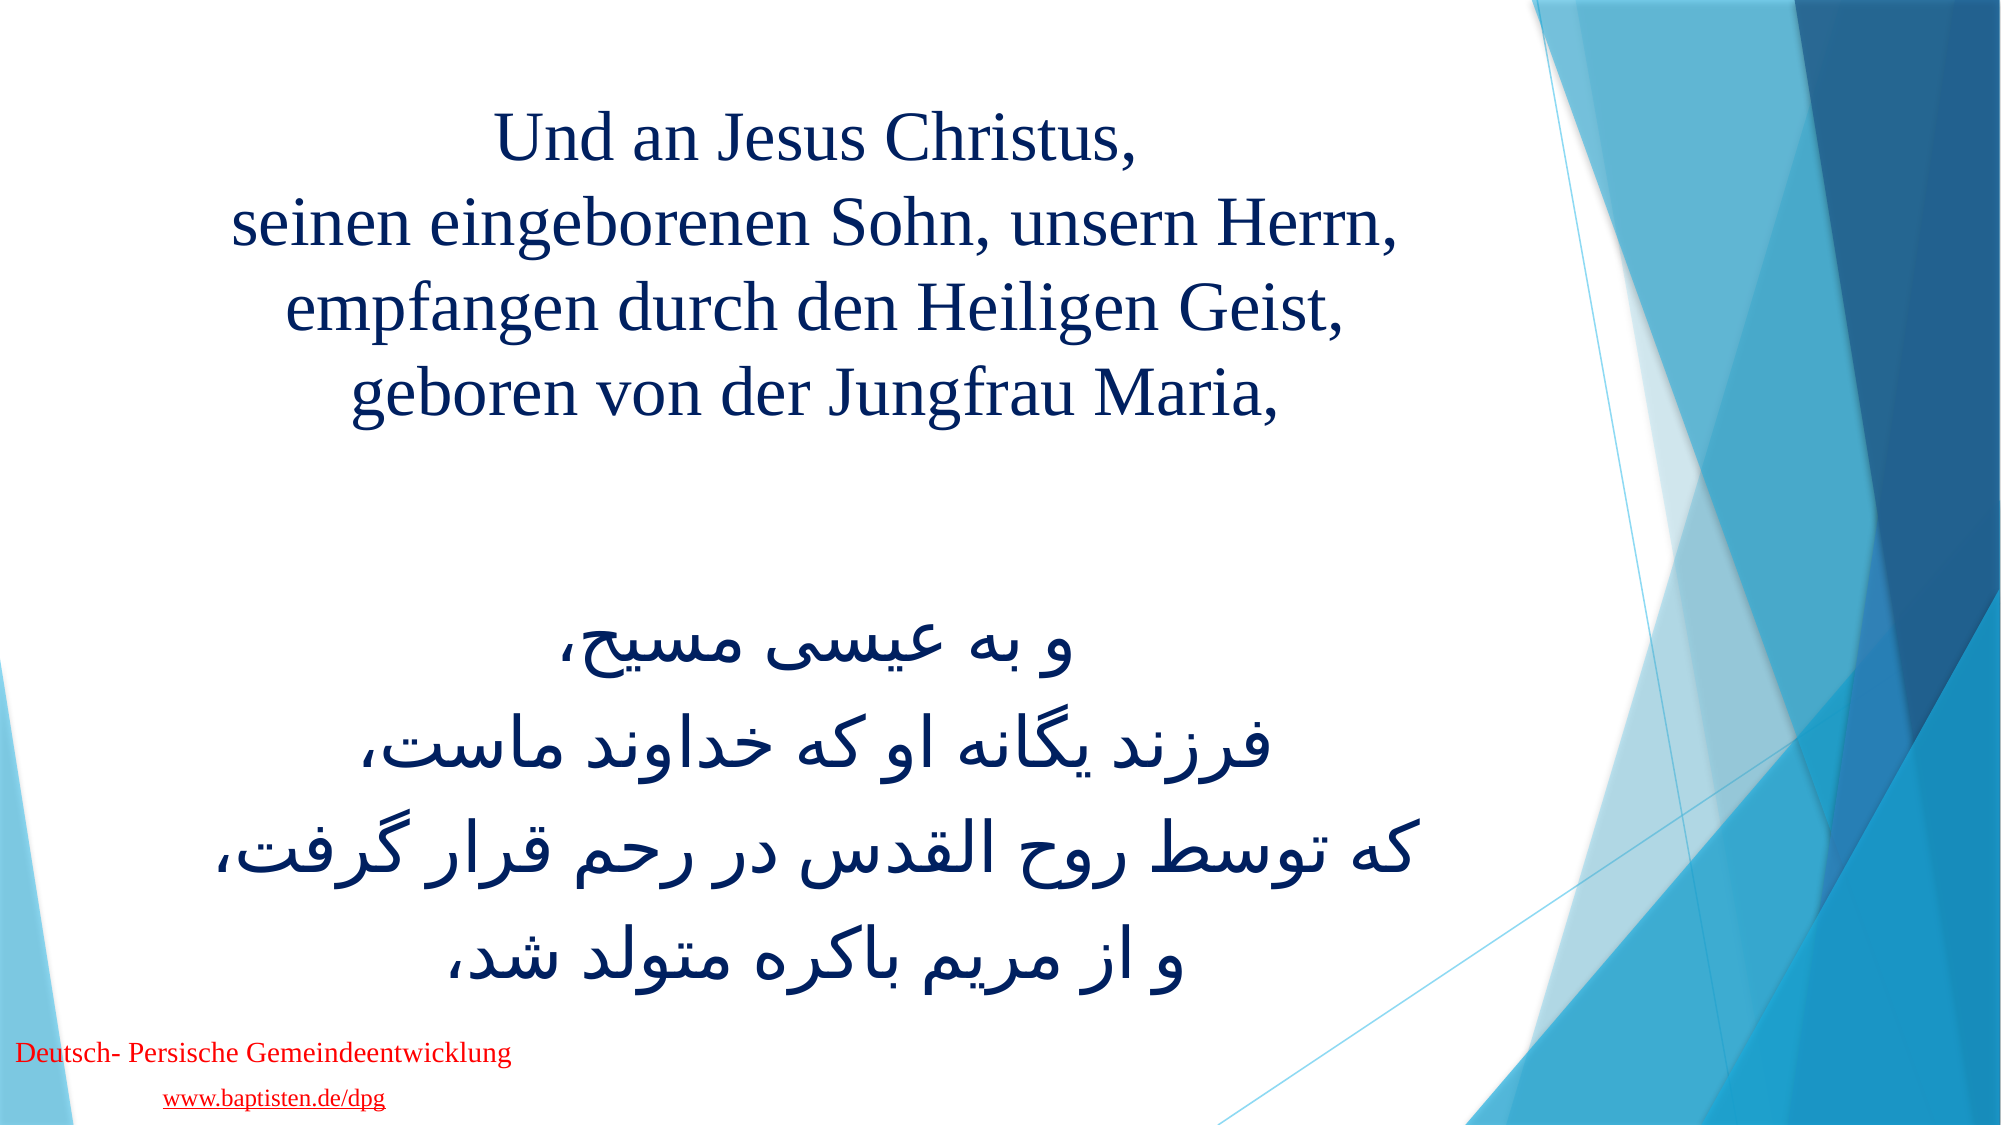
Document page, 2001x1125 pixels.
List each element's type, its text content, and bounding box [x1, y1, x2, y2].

text_box Deutsch- Persische Gemeindeentwicklung www.baptisten.de/dpg [0, 1042, 549, 1103]
title Und an Jesus Christus, seinen eingeborenen Sohn, unsern Herrn, empfangen durch den Heiligen Geist, geboren von der Jungfrau Maria, [111, 82, 1522, 478]
list و به عیسی مسیح، فرزند یگانه او که خداوند ماست، که توسط روح القدس در رحم قرار گرفت، و از مریم باکره متولد شد، [111, 583, 1522, 1012]
